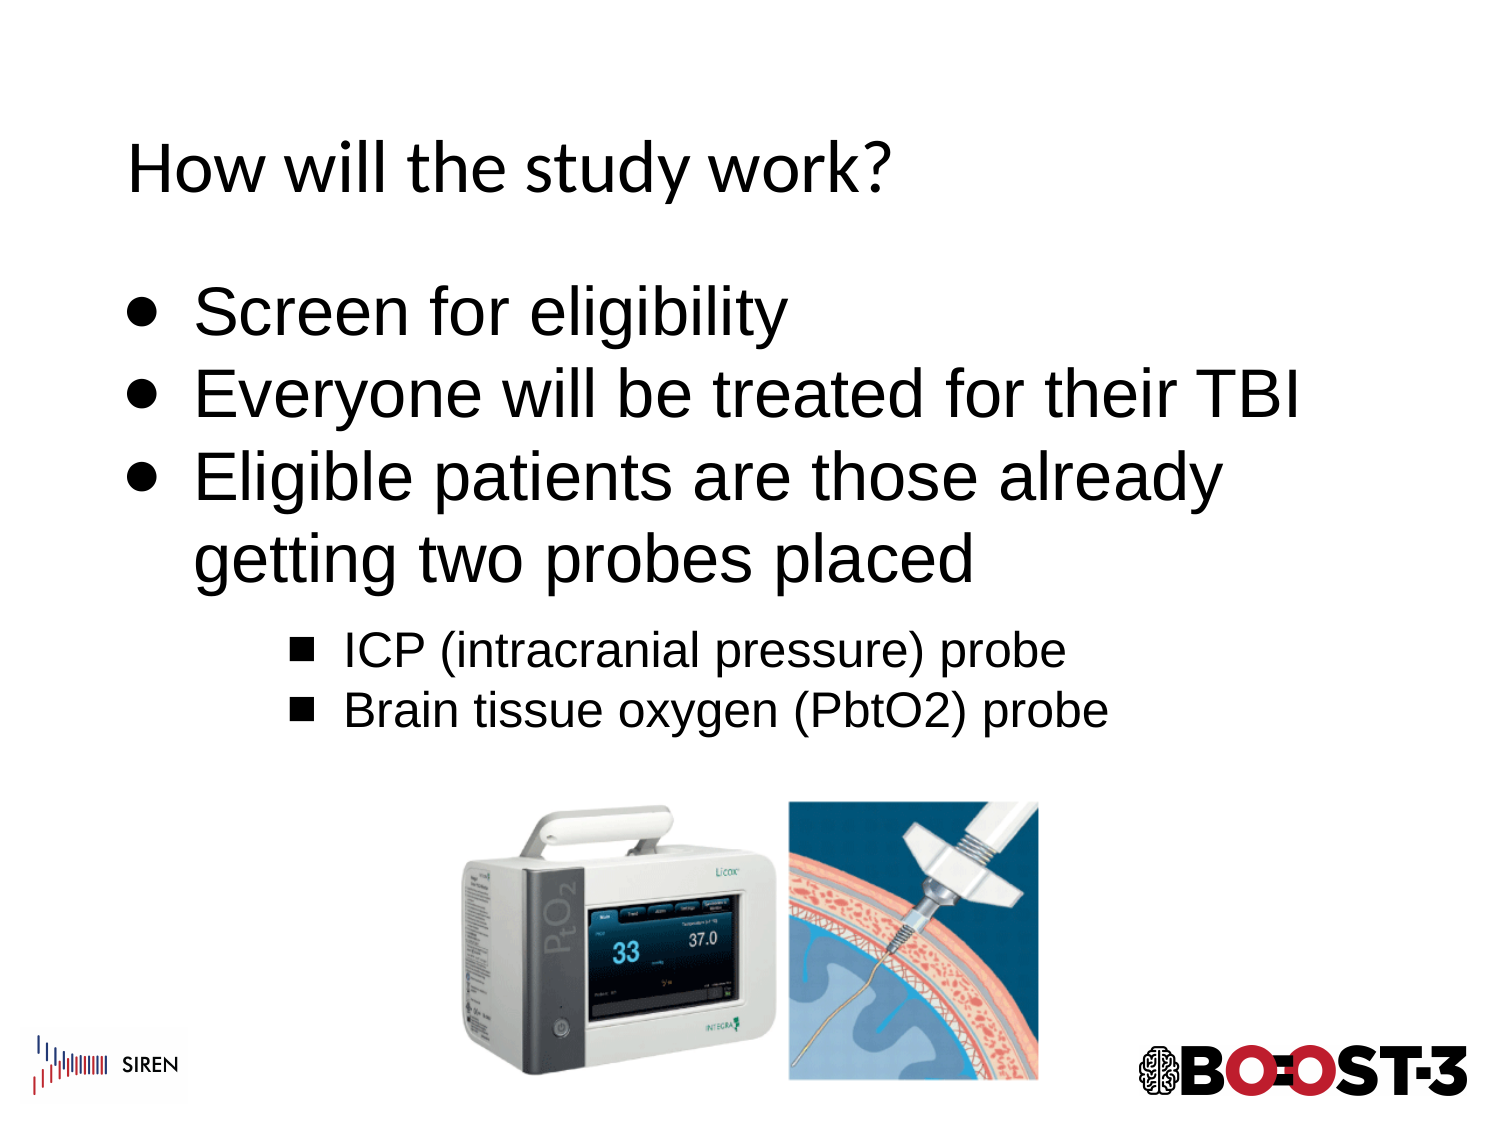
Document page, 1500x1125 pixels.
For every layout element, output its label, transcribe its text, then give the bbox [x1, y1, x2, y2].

picture [458, 796, 1042, 1084]
picture [20, 1027, 188, 1104]
title How will the study work? [103, 59, 1397, 258]
picture [1139, 1045, 1467, 1096]
list Screen for eligibility Everyone will be treated for their TBI Eligible patients are those already getting two probes placed ICP (intracranial pressure) probe Brain tissue oxygen (PbtO2) probe [103, 258, 1397, 973]
